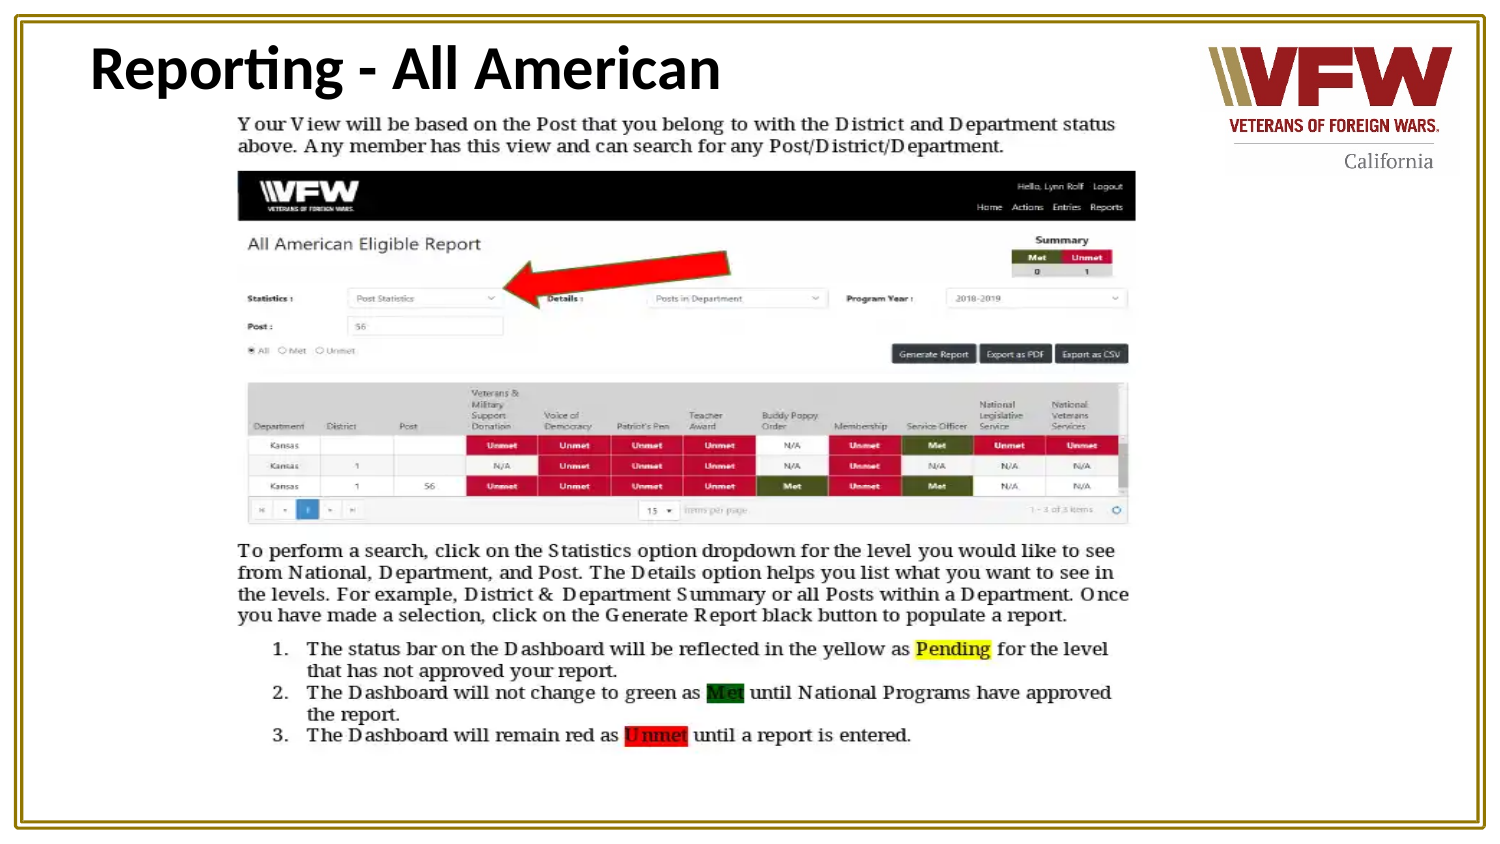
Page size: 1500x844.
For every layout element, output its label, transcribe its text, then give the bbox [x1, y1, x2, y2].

picture [212, 39, 1460, 772]
text_box Reporting - All American [74, 21, 1263, 116]
